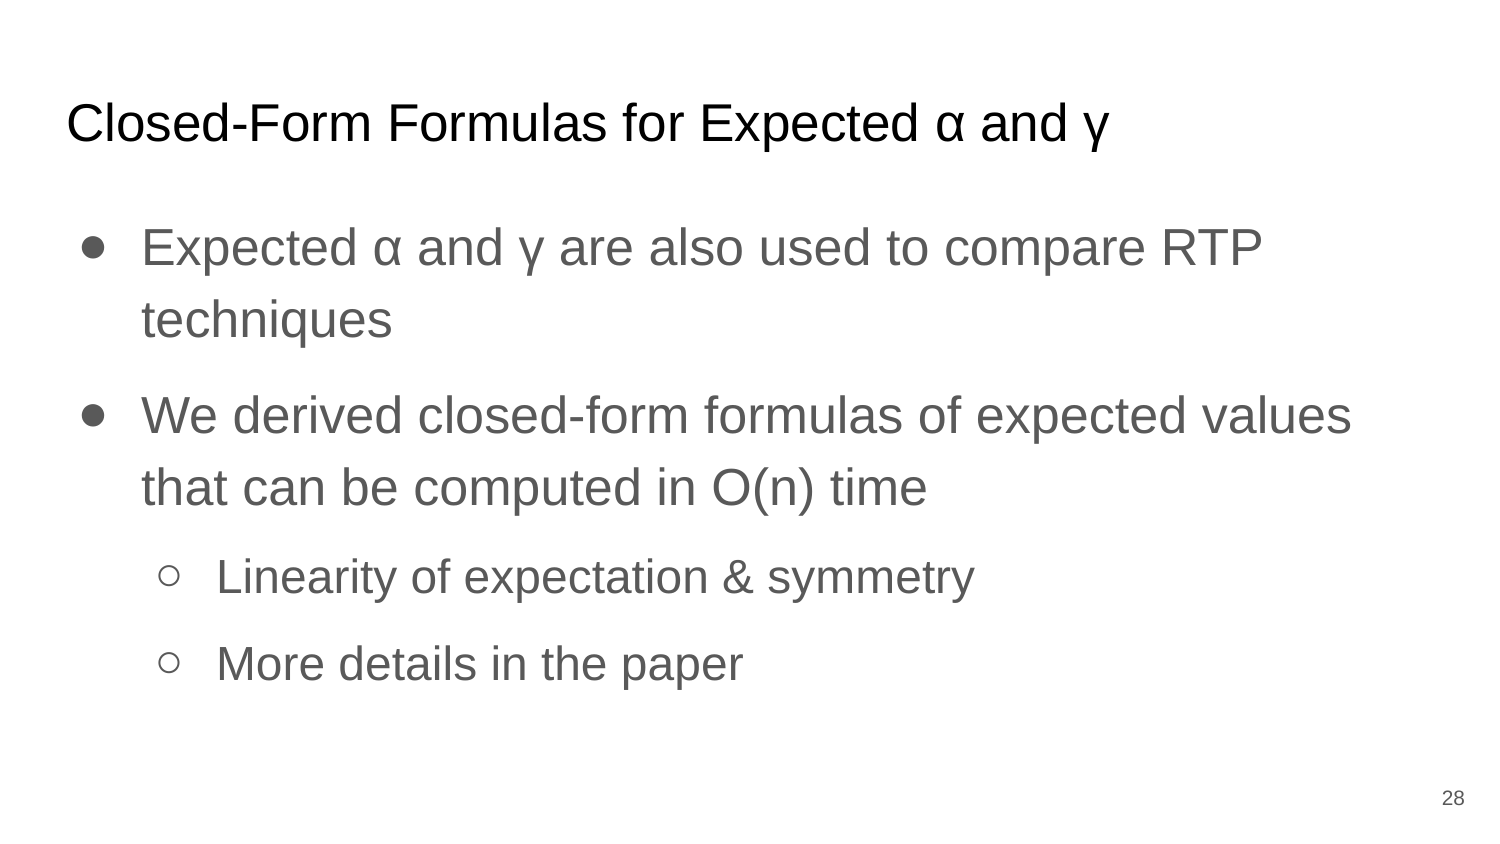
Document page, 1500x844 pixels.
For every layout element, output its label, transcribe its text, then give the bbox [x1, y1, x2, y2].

title Closed-Form Formulas for Expected α and γ [51, 72, 1449, 167]
list Expected α and γ are also used to compare RTP techniques We derived closed-form formulas of expected values that can be computed in O(n) time Linearity of expectation & symmetry More details in the paper [51, 189, 1449, 750]
slide_number 28 [1389, 764, 1480, 830]
